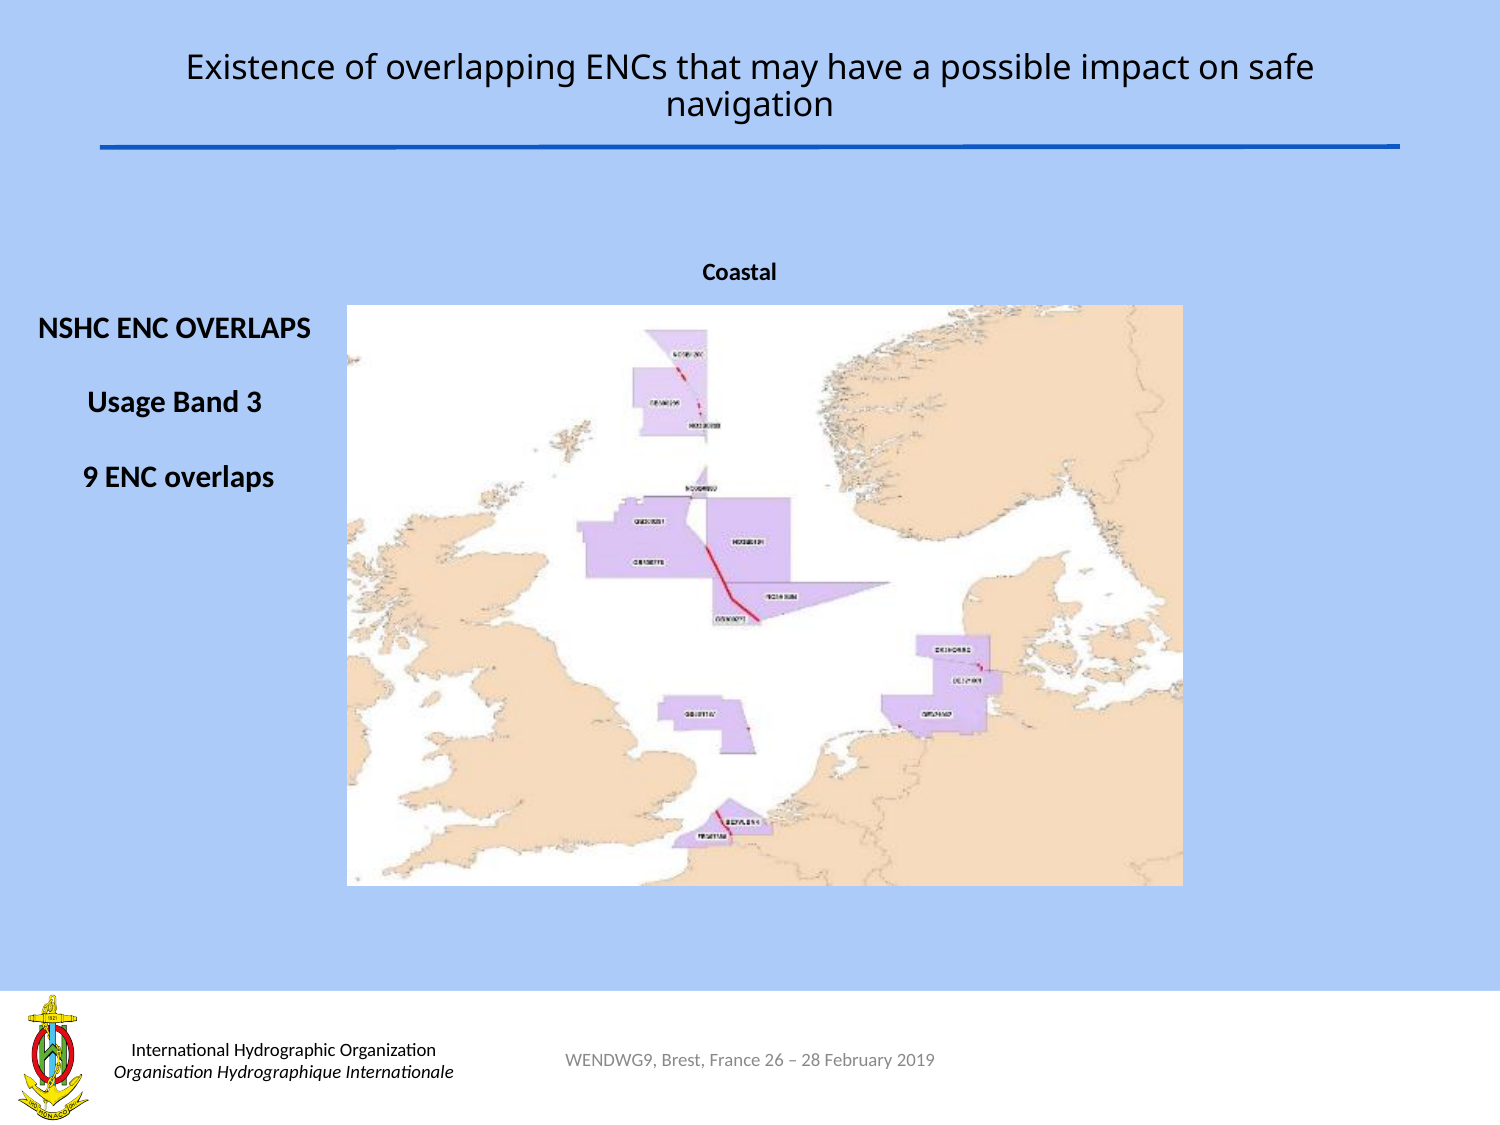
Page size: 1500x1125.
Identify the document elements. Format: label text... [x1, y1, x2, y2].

picture [347, 305, 1183, 886]
title Existence of overlapping ENCs that may have a possible impact on safe navigation [103, 42, 1397, 132]
picture [12, 990, 92, 1125]
text_box NSHC ENC OVERLAPS Usage Band 3 9 ENC overlaps [23, 299, 334, 502]
footer WENDWG9, Brest, France 26 – 28 February 2019 [496, 1029, 1004, 1090]
list Coastal [648, 251, 831, 294]
